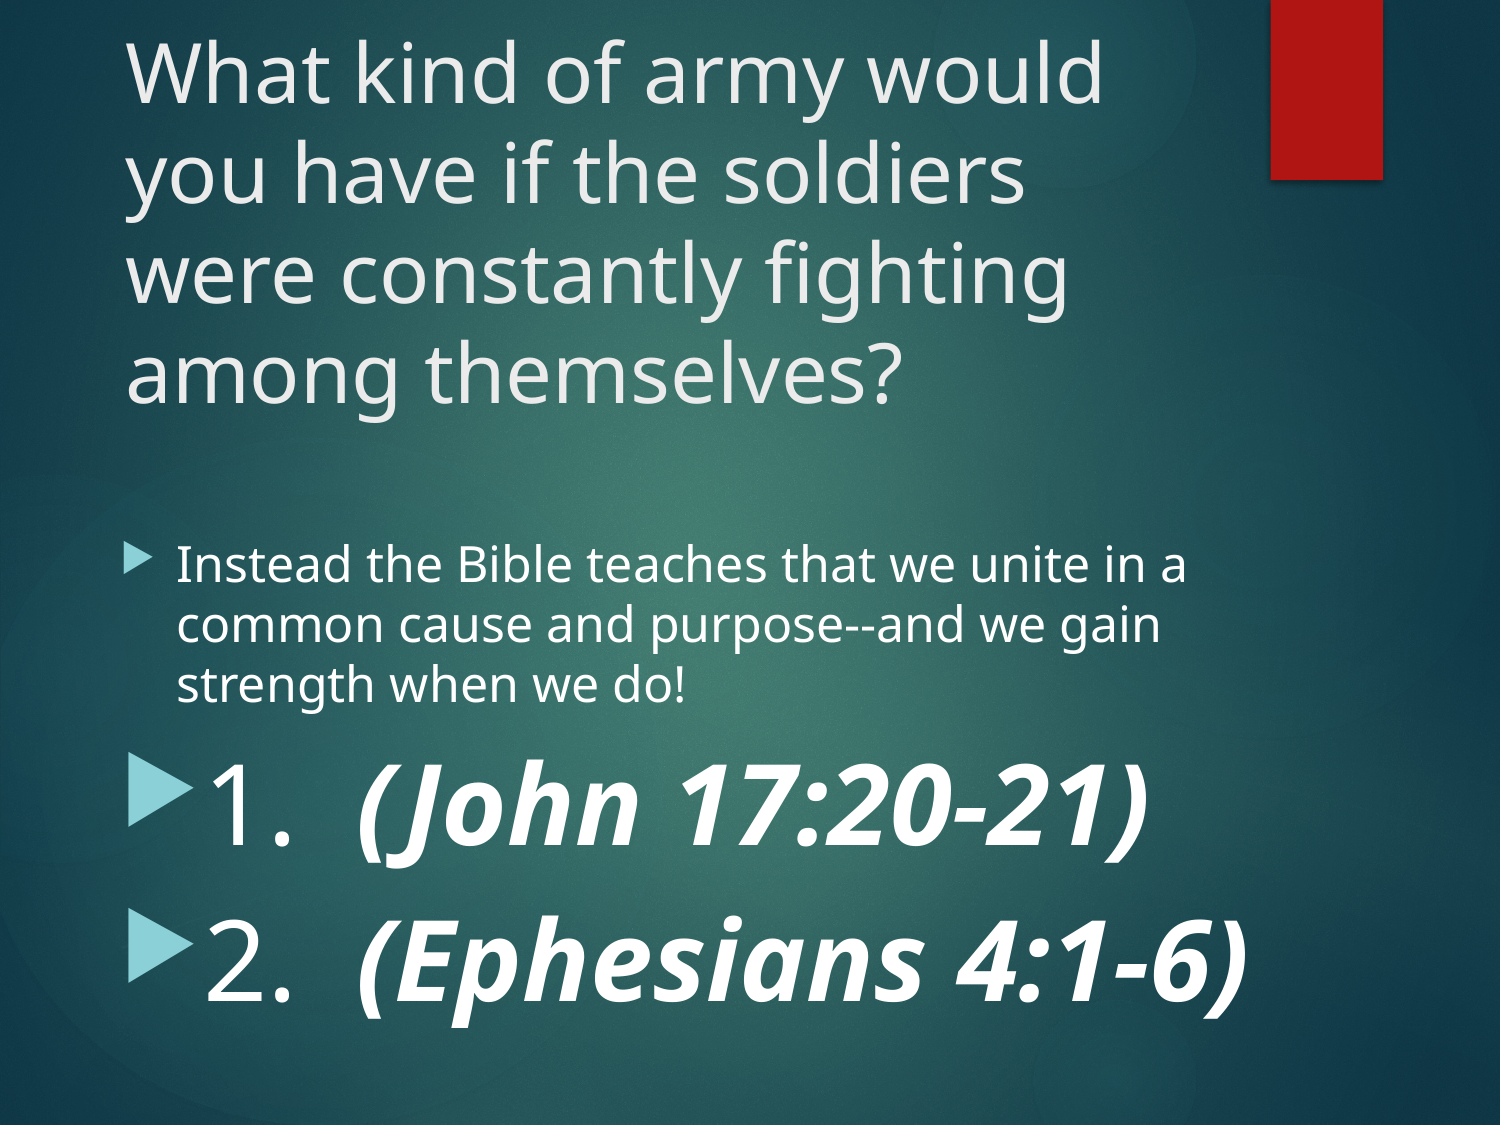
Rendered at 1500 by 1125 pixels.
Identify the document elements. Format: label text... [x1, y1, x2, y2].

title What kind of army would you have if the soldiers were constantly fighting among themselves? [110, 12, 1250, 463]
list Instead the Bible teaches that we unite in a common cause and purpose--and we gain strength when we do! 1. (John 17:20-21) 2. (Ephesians 4:1-6) [105, 525, 1345, 1100]
